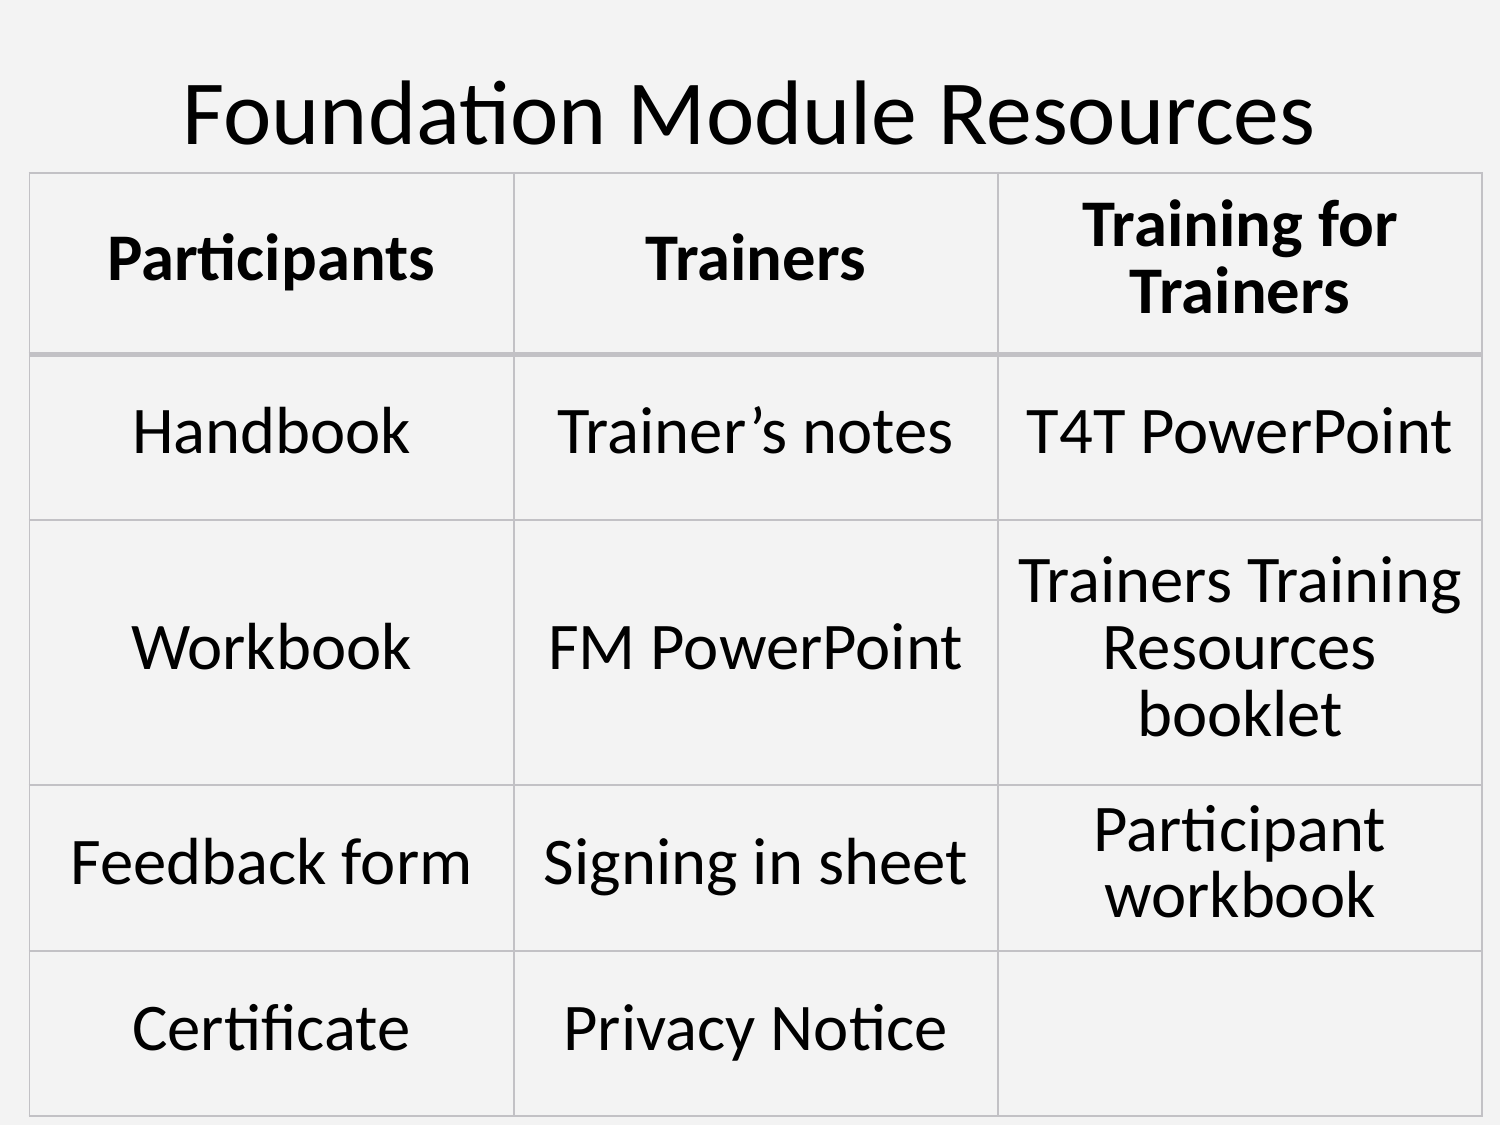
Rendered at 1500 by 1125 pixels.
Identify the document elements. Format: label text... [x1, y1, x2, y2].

table_header Training for Trainers [999, 174, 1481, 352]
table_cell Handbook [30, 357, 513, 519]
table_cell FM PowerPoint [515, 521, 997, 784]
table_cell Certificate [30, 952, 513, 1115]
table_cell Workbook [30, 521, 513, 784]
table_header Trainers [515, 174, 997, 352]
table_header Participants [30, 174, 513, 352]
table_cell Signing in sheet [515, 786, 997, 950]
table_cell Feedback form [30, 786, 513, 950]
table_cell Trainer’s notes [515, 357, 997, 519]
table_cell Participant workbook [999, 786, 1481, 950]
table_cell Privacy Notice [515, 952, 997, 1115]
title Foundation Module Resources [75, 45, 1425, 172]
table_cell Trainers Training Resources booklet [999, 521, 1481, 784]
table_cell [999, 952, 1481, 1115]
table_cell T4T PowerPoint [999, 357, 1481, 519]
